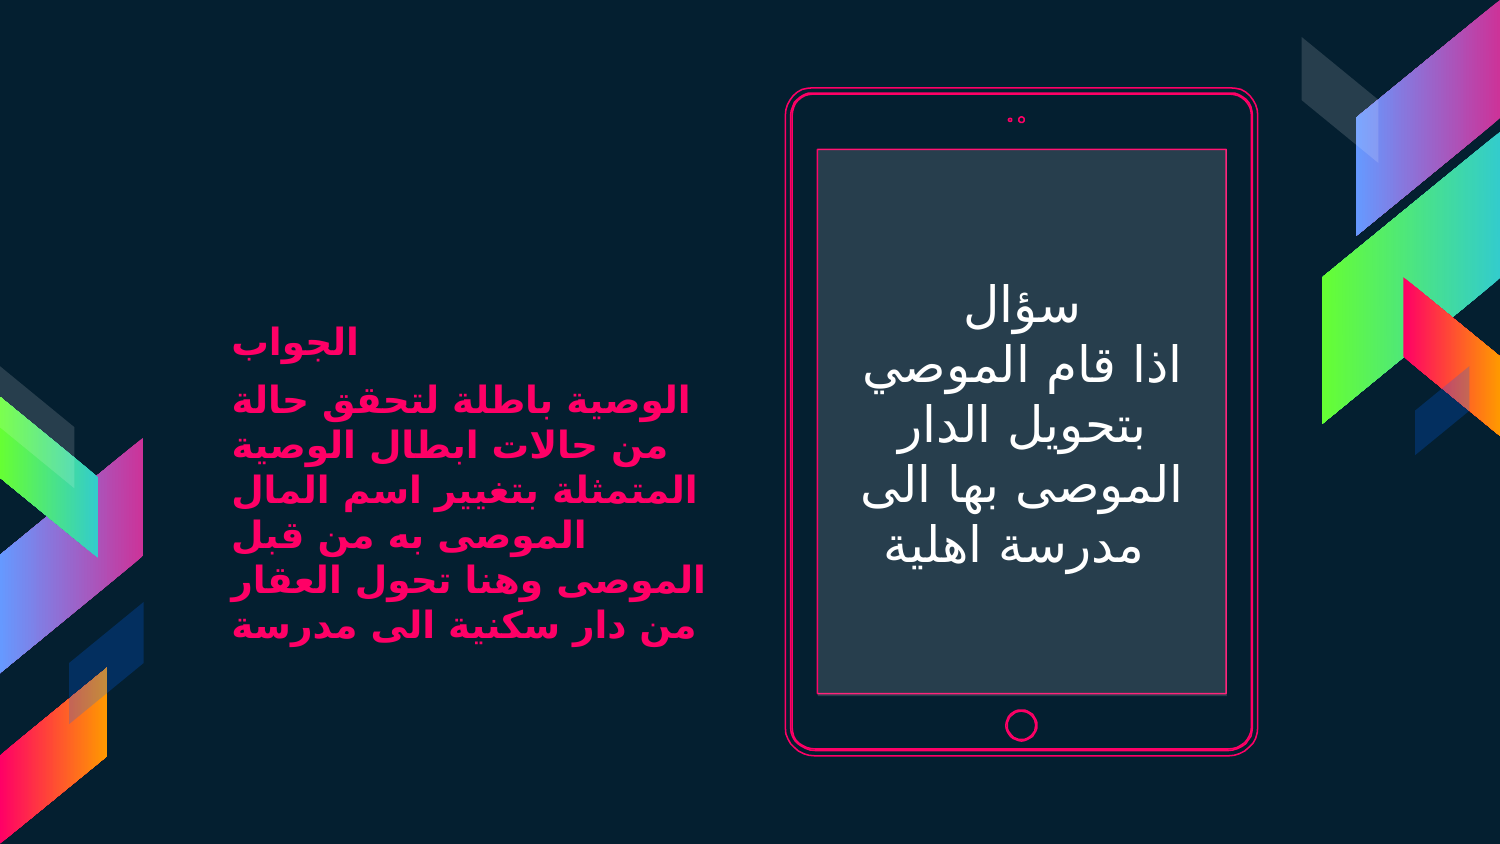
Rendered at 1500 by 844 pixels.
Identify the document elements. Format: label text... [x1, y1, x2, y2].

text_box سؤال اذا قام الموصي بتحويل الدار الموصى بها الى مدرسة اهلية [817, 149, 1227, 697]
text_box [785, 87, 1258, 756]
list الجواب الوصية باطلة لتحقق حالة من حالات ابطال الوصية المتمثلة بتغيير اسم المال الموصى به من قبل الموصى وهنا تحول العقار من دار سكنية الى مدرسة [216, 110, 748, 661]
